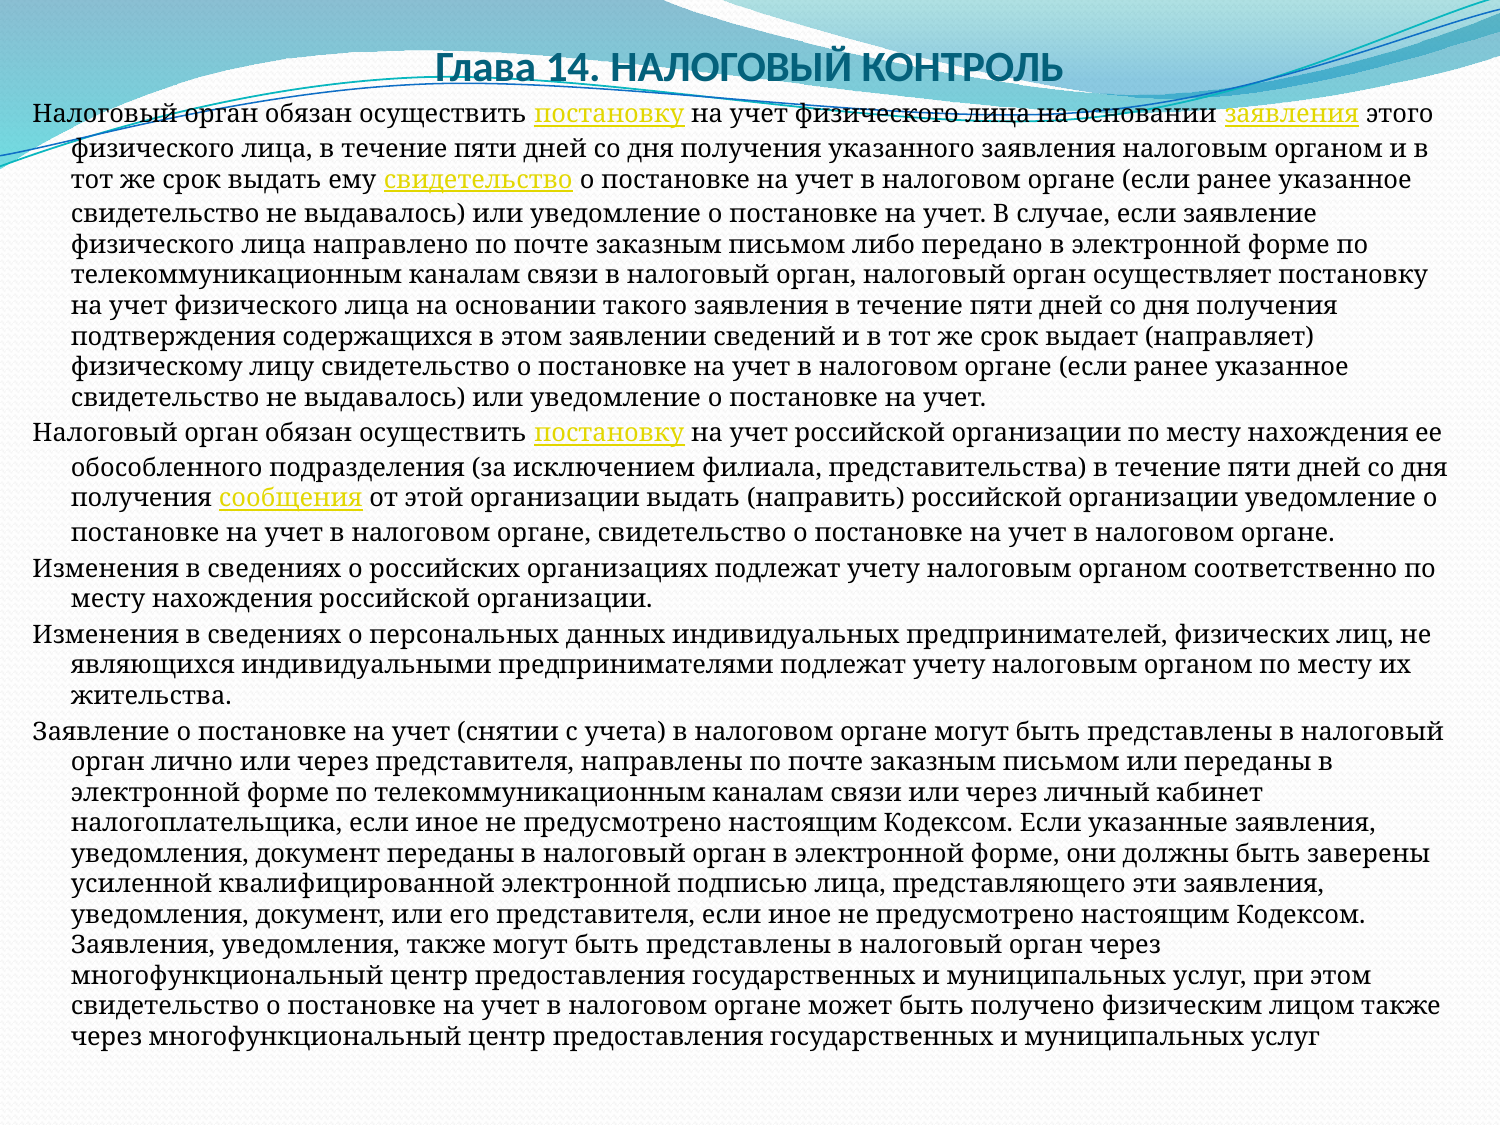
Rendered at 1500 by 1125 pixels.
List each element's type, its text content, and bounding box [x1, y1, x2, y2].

list Налоговый орган обязан осуществить постановку на учет физического лица на основании заявления этого физического лица, в течение пяти дней со дня получения указанного заявления налоговым органом и в тот же срок выдать ему свидетельство о постановке на учет в налоговом органе (если ранее указанное свидетельство не выдавалось) или уведомление о постановке на учет. В случае, если заявление физического лица направлено по почте заказным письмом либо передано в электронной форме по телекоммуникационным каналам связи в налоговый орган, налоговый орган осуществляет постановку на учет физического лица на основании такого заявления в течение пяти дней со дня получения подтверждения содержащихся в этом заявлении сведений и в тот же срок выдает (направляет) физическому лицу свидетельство о постановке на учет в налоговом органе (если ранее указанное свидетельство не выдавалось) или уведомление о постановке на учет. Налоговый орган обязан осуществить постановку на учет российской организации по месту нахождения ее обособленного подразделения (за исключением филиала, представительства) в течение пяти дней со дня получения сообщения от этой организации выдать (направить) российской организации уведомление о постановке на учет в налоговом органе, свидетельство о постановке на учет в налоговом органе. Изменения в сведениях о российских организациях подлежат учету налоговым органом соответственно по месту нахождения российской организации. Изменения в сведениях о персональных данных индивидуальных предпринимателей, физических лиц, не являющихся индивидуальными предпринимателями подлежат учету налоговым органом по месту их жительства. Заявление о постановке на учет (снятии с учета) в налоговом органе могут быть представлены в налоговый орган лично или через представителя, направлены по почте заказным письмом или переданы в электронной форме по телекоммуникационным каналам связи или через личный кабинет налогоплательщика, если иное не предусмотрено настоящим Кодексом. Если указанные заявления, уведомления, документ переданы в налоговый орган в электронной форме, они должны быть заверены усиленной квалифицированной электронной подписью лица, представляющего эти заявления, уведомления, документ, или его представителя, если иное не предусмотрено настоящим Кодексом. Заявления, уведомления, также могут быть представлены в налоговый орган через многофункциональный центр предоставления государственных и муниципальных услуг, при этом свидетельство о постановке на учет в налоговом органе может быть получено физическим лицом также через многофункциональный центр предоставления государственных и муниципальных услуг [17, 90, 1471, 1094]
title Глава 14. НАЛОГОВЫЙ КОНТРОЛЬ [75, 30, 1425, 90]
